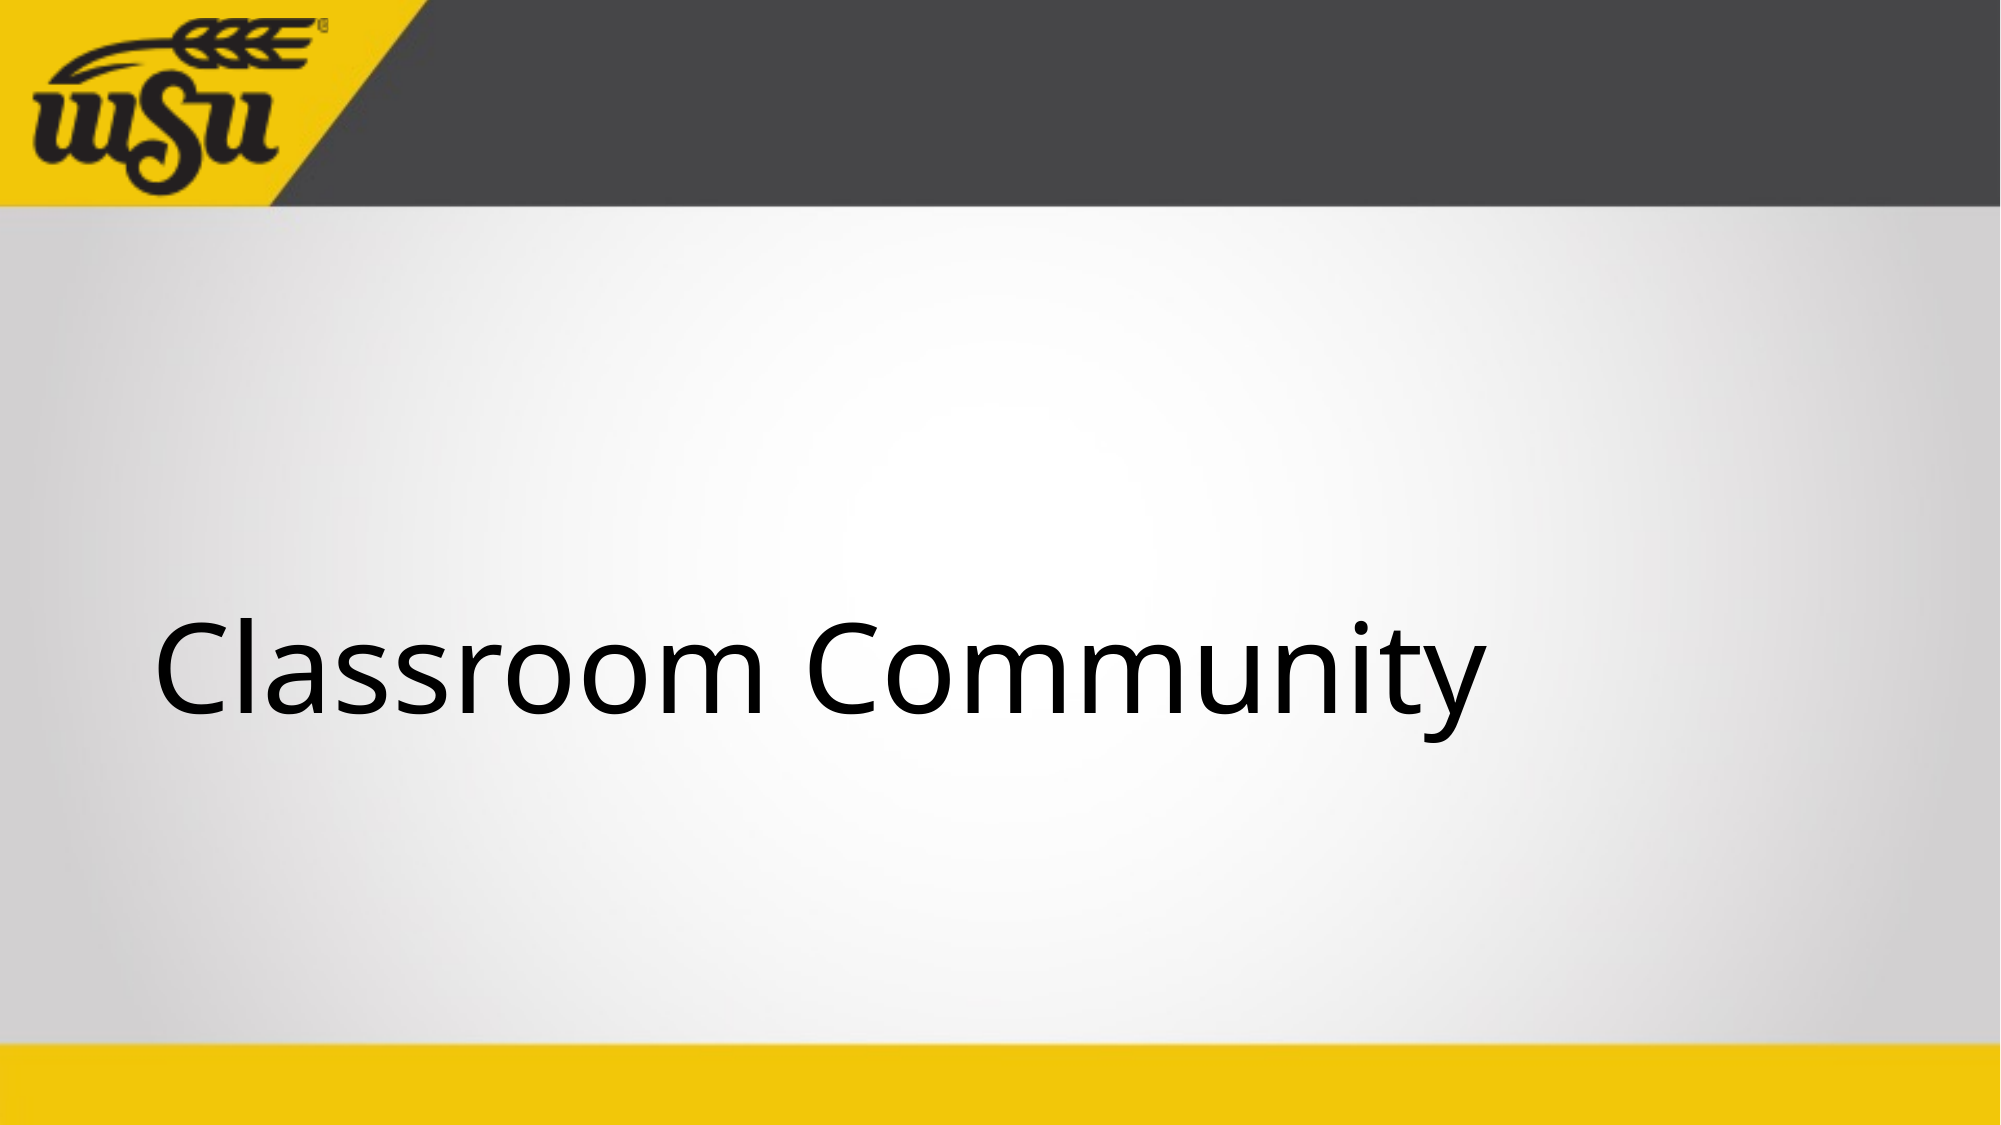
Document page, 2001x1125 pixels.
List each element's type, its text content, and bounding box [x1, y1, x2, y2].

title Classroom Community [136, 280, 1862, 749]
